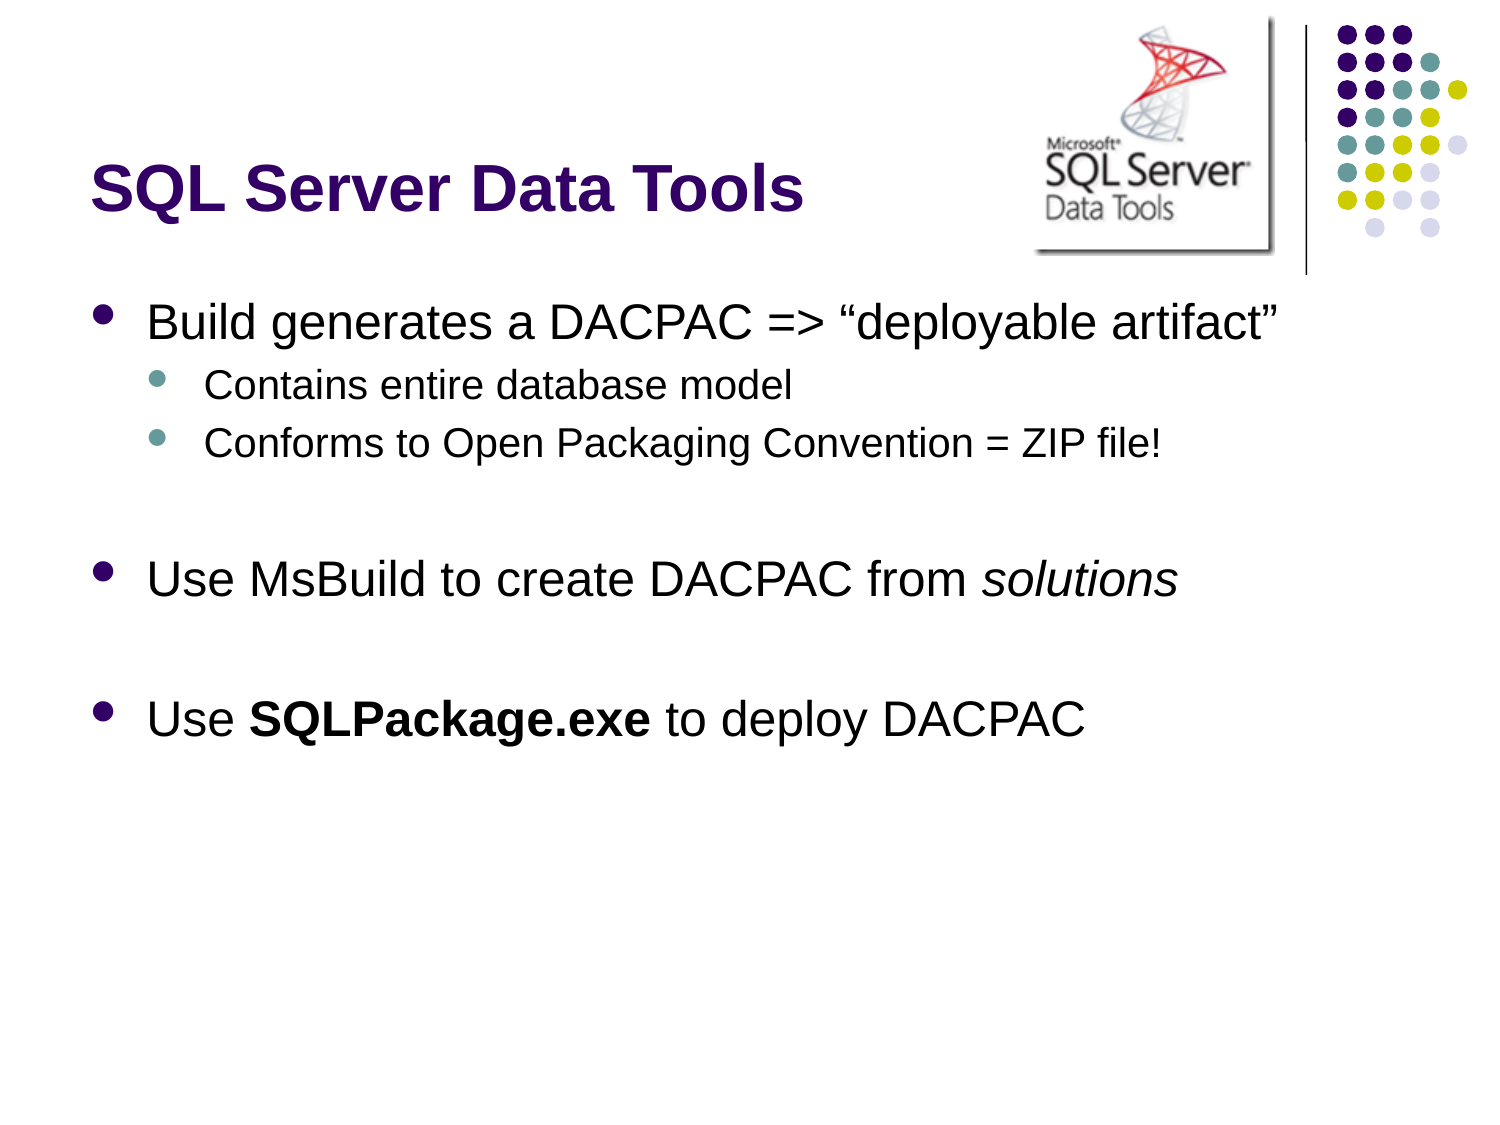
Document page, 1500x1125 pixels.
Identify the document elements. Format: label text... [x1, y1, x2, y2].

picture [1033, 14, 1275, 257]
list Build generates a DACPAC => “deployable artifact” Contains entire database model Conforms to Open Packaging Convention = ZIP file! Use MsBuild to create DACPAC from solutions Use SQLPackage.exe to deploy DACPAC [74, 281, 1426, 1006]
title SQL Server Data Tools [1279, 19, 1313, 233]
title SQL Server Data Tools [74, 19, 1028, 233]
